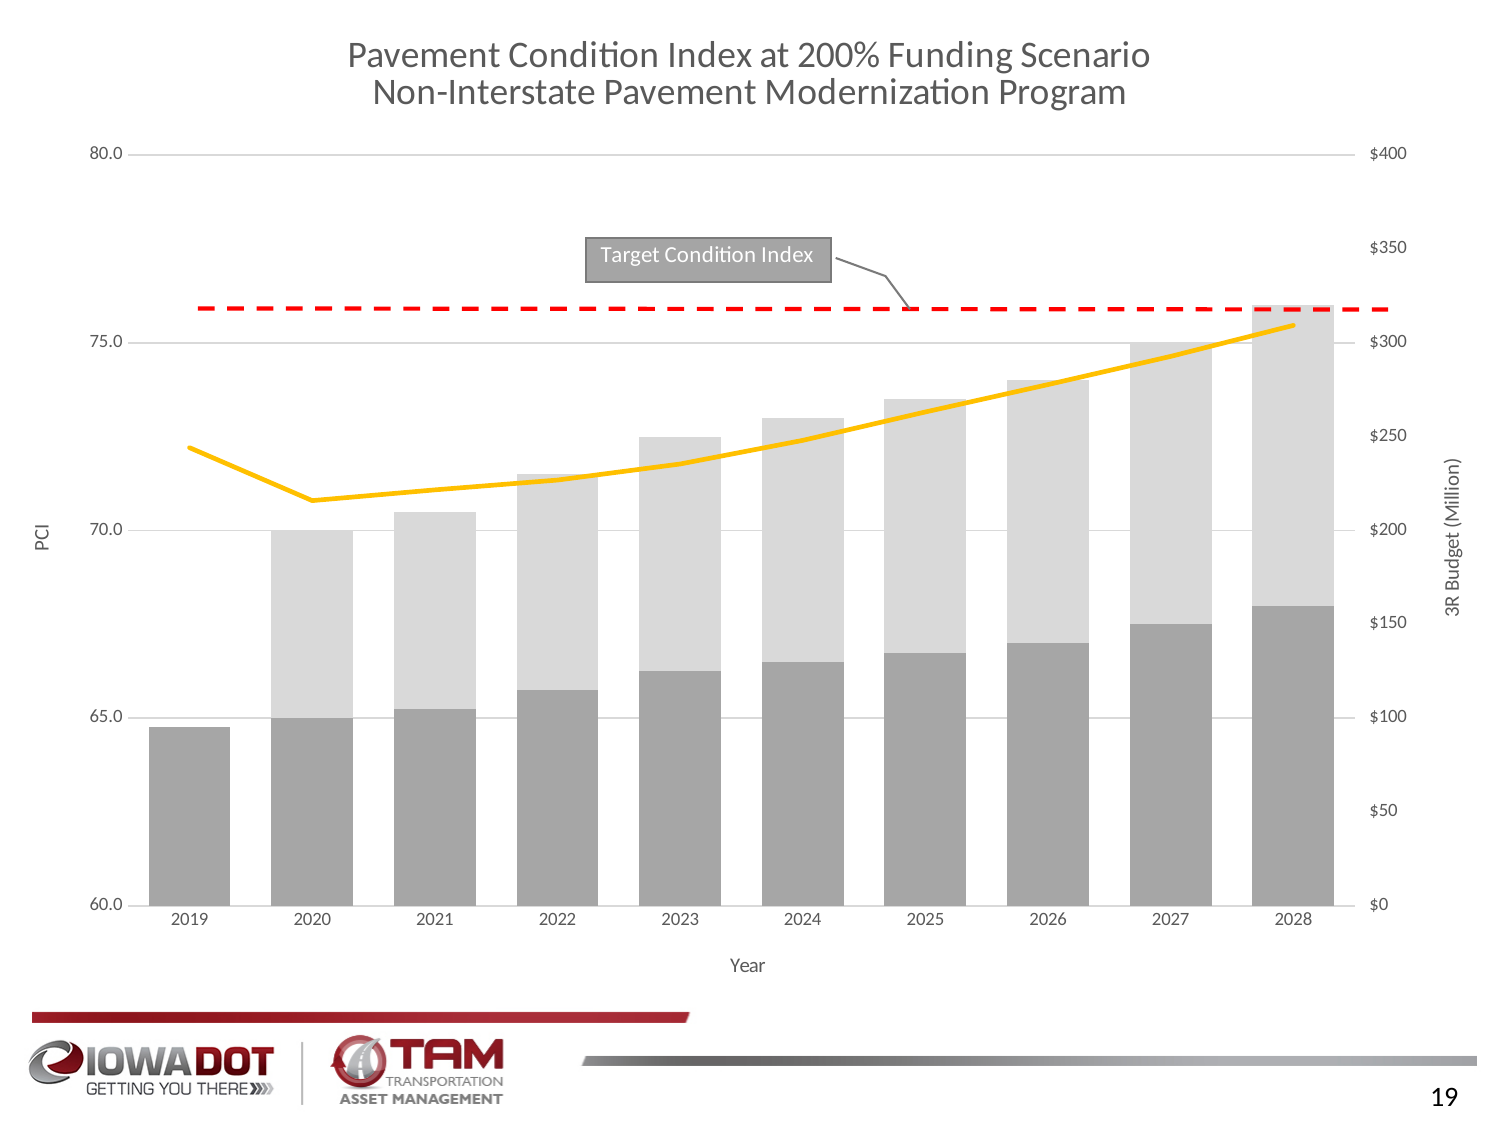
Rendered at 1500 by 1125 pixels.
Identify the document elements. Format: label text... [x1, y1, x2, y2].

chart [0, 0, 1500, 1009]
picture [0, 1009, 1500, 1125]
slide_number 19 [1135, 1065, 1474, 1125]
